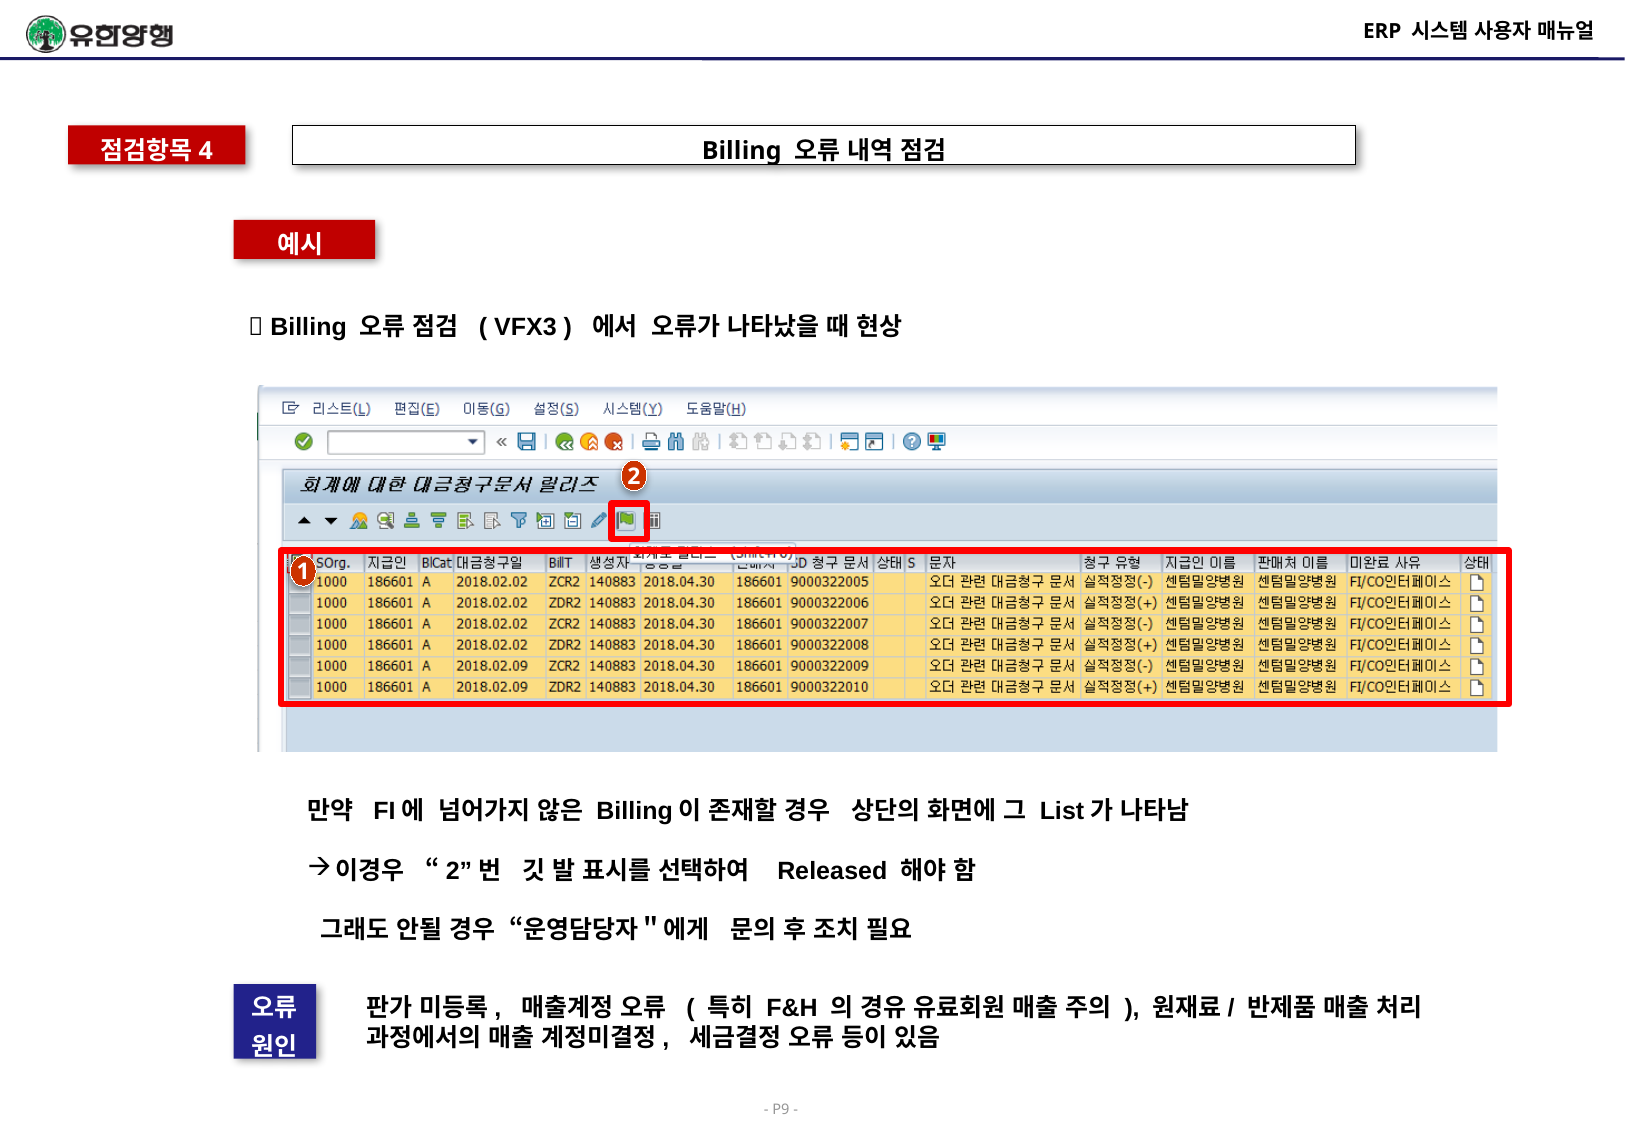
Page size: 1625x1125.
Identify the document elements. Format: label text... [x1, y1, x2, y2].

text_box 판가 미등록, 매출계정 오류 ( 특히 F&H 의 경유 유료회원 매출 주의 ), 원재료/ 반제품 매출 처리 과정에서의 매출 계정미결정, 세금결정 오류 등이 있음 [351, 984, 1451, 1059]
text_box 오류 원인 [233, 984, 317, 1059]
text_box [1502, 550, 1510, 705]
text_box 만약 FI에 넘어가지 않은 Billing이 존재할 경우 상단의 화면에 그 List가 나타남 이경우 “2”번 깃 발 표시를 선택하여 Released 해야 함 그래도 안될 경우 “운영담당자＂에게 문의 후 조치 필요 [292, 786, 1368, 952]
text_box  Billing 오류 점검 ( VFX3 ) 에서 오류가 나타났을 때 현상 [233, 302, 1309, 348]
text_box 점검항목4 [68, 125, 246, 165]
text_box Billing 오류 내역 점검 [292, 125, 1356, 165]
title ERP 시스템 사용자 매뉴얼 [905, 0, 1610, 132]
picture [256, 385, 1498, 752]
picture [20, 11, 178, 55]
text_box 예시 [233, 219, 376, 259]
